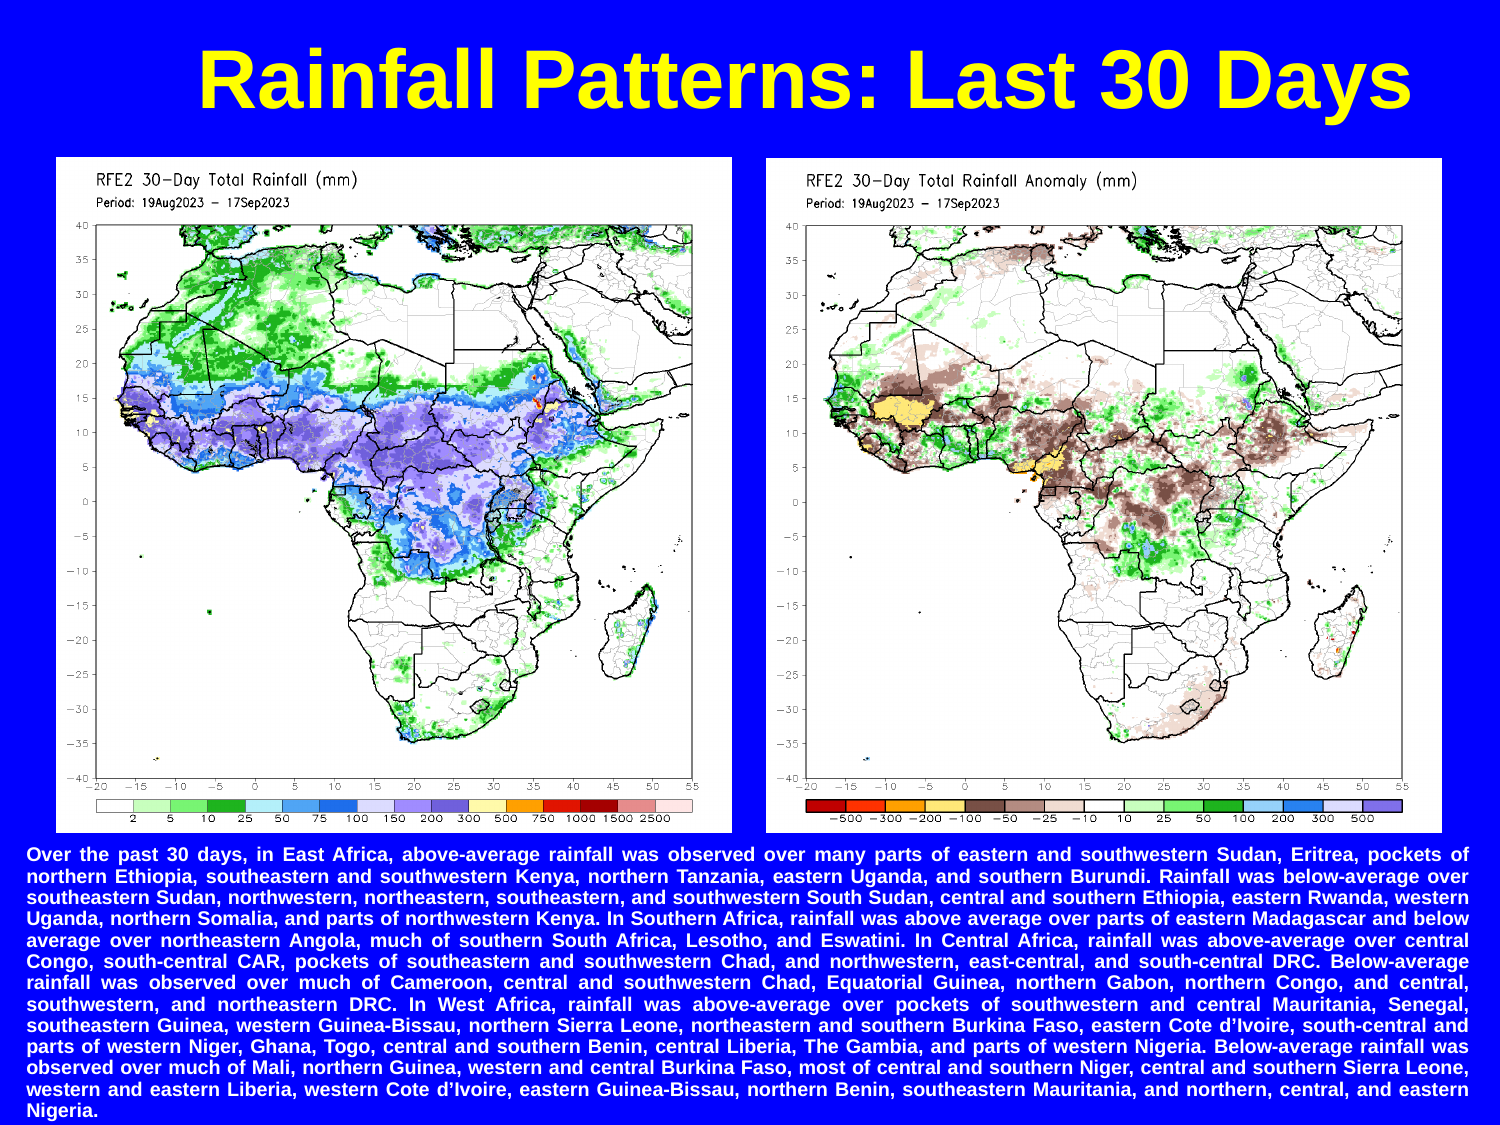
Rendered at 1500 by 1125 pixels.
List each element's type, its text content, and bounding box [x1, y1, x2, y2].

picture [765, 157, 1442, 834]
picture [55, 156, 732, 833]
text_box Over the past 30 days, in East Africa, above-average rainfall was observed over many parts of eastern and southwestern Sudan, Eritrea, pockets of northern Ethiopia, southeastern and southwestern Kenya, northern Tanzania, eastern Uganda, and southern Burundi. Rainfall was below-average over southeastern Sudan, northwestern, northeastern, southeastern, and southwestern South Sudan, central and southern Ethiopia, eastern Rwanda, western Uganda, northern Somalia, and parts of northwestern Kenya. In Southern Africa, rainfall was above average over parts of eastern Madagascar and below average over northeastern Angola, much of southern South Africa, Lesotho, and Eswatini. In Central Africa, rainfall was above-average over central Congo, south-central CAR, pockets of southeastern and southwestern Chad, and northwestern, east-central, and south-central DRC. Below-average rainfall was observed over much of Cameroon, central and southwestern Chad, Equatorial Guinea, northern Gabon, northern Congo, and central, southwestern, and northeastern DRC. In West Africa, rainfall was above-average over pockets of southwestern and central Mauritania, Senegal, southeastern Guinea, western Guinea-Bissau, northern Sierra Leone, northeastern and southern Burkina Faso, eastern Cote d’Ivoire, south-central and parts of western Niger, Ghana, Togo, central and southern Benin, central Liberia, The Gambia, and parts of western Nigeria. Below-average rainfall was observed over much of Mali, northern Guinea, western and central Burkina Faso, most of central and southern Niger, central and southern Sierra Leone, western and eastern Liberia, western Cote d’Ivoire, eastern Guinea-Bissau, northern Benin, southeastern Mauritania, and northern, central, and eastern Nigeria. [11, 837, 1487, 1125]
title Rainfall Patterns: Last 30 Days [174, 0, 1438, 150]
